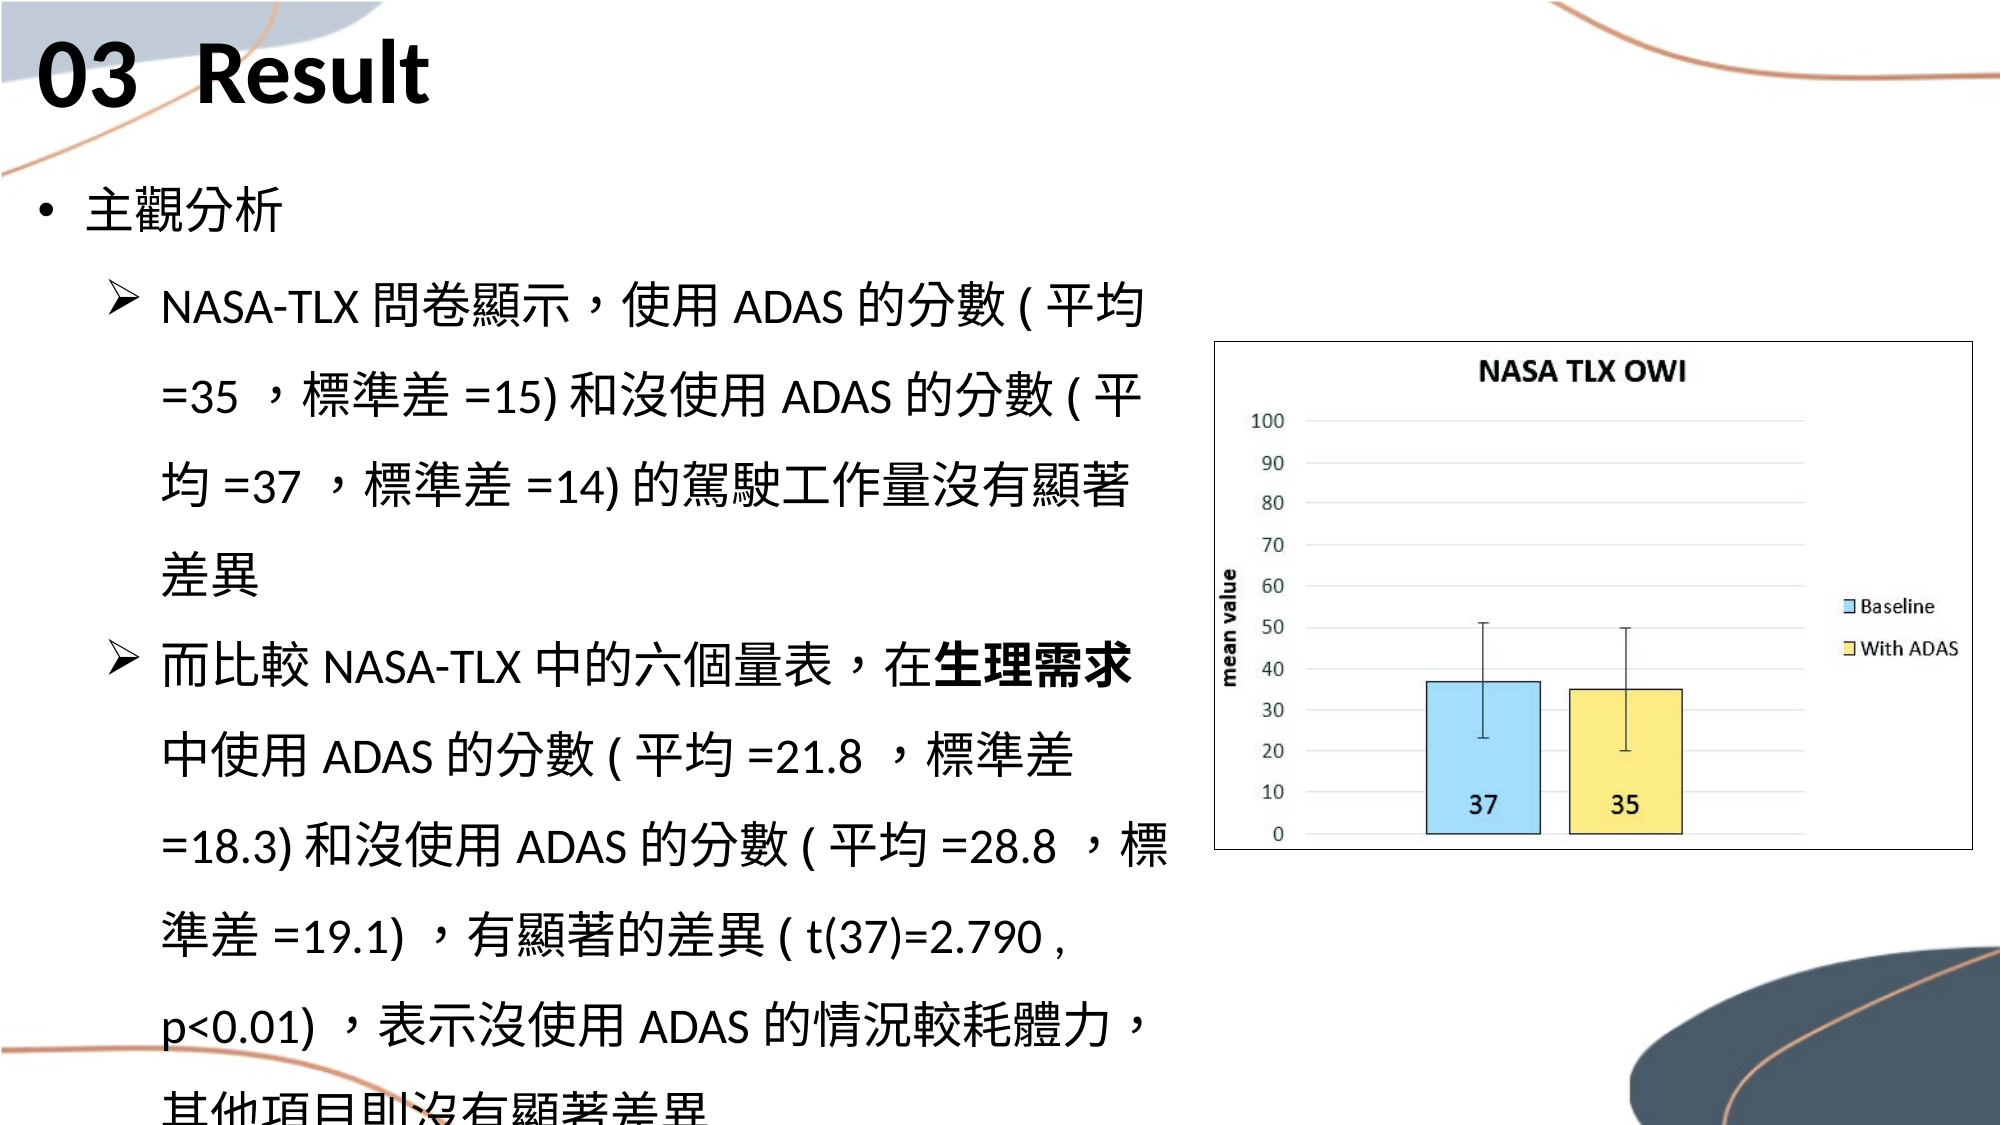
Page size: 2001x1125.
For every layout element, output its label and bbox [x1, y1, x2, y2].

text_box [22, 141, 1187, 1059]
picture [0, 0, 2000, 1125]
